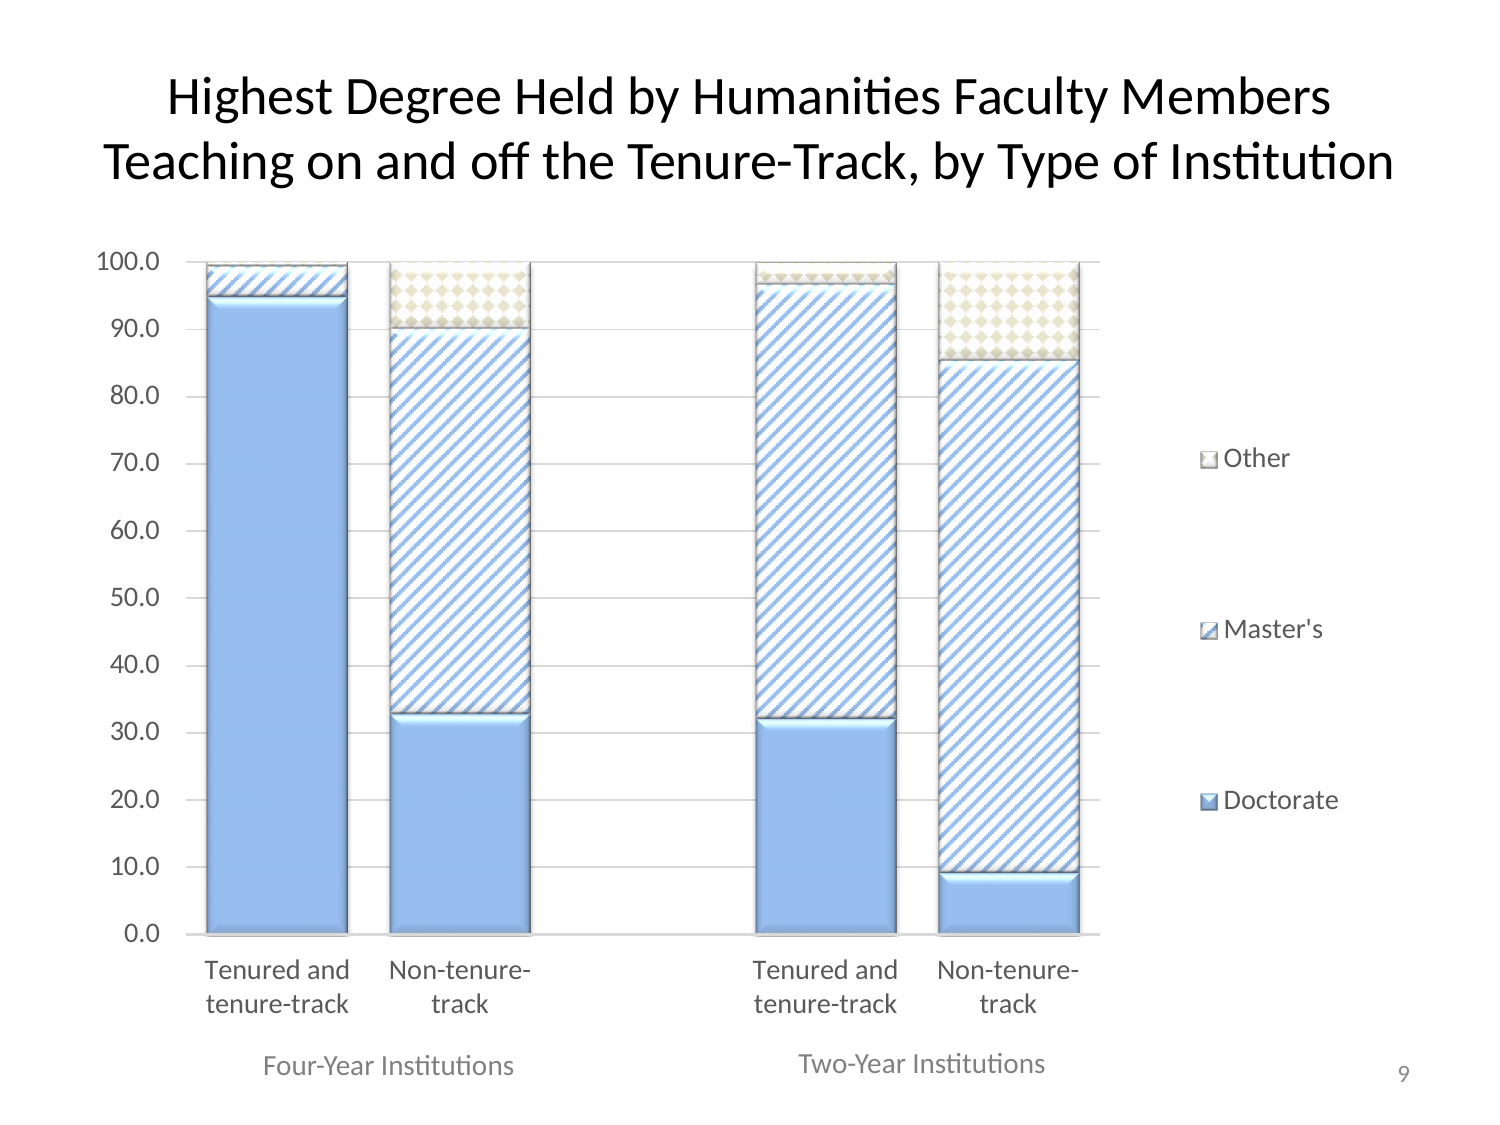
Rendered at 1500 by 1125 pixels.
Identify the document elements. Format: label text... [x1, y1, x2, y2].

text_box Two-Year Institutions [746, 1041, 1098, 1088]
slide_number 9 [1074, 1042, 1425, 1103]
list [91, 230, 1420, 1033]
text_box Four-Year Institutions [213, 1041, 565, 1089]
title Highest Degree Held by Humanities Faculty Members Teaching on and off the Tenure-Track, by Type of Institution [75, 45, 1425, 207]
